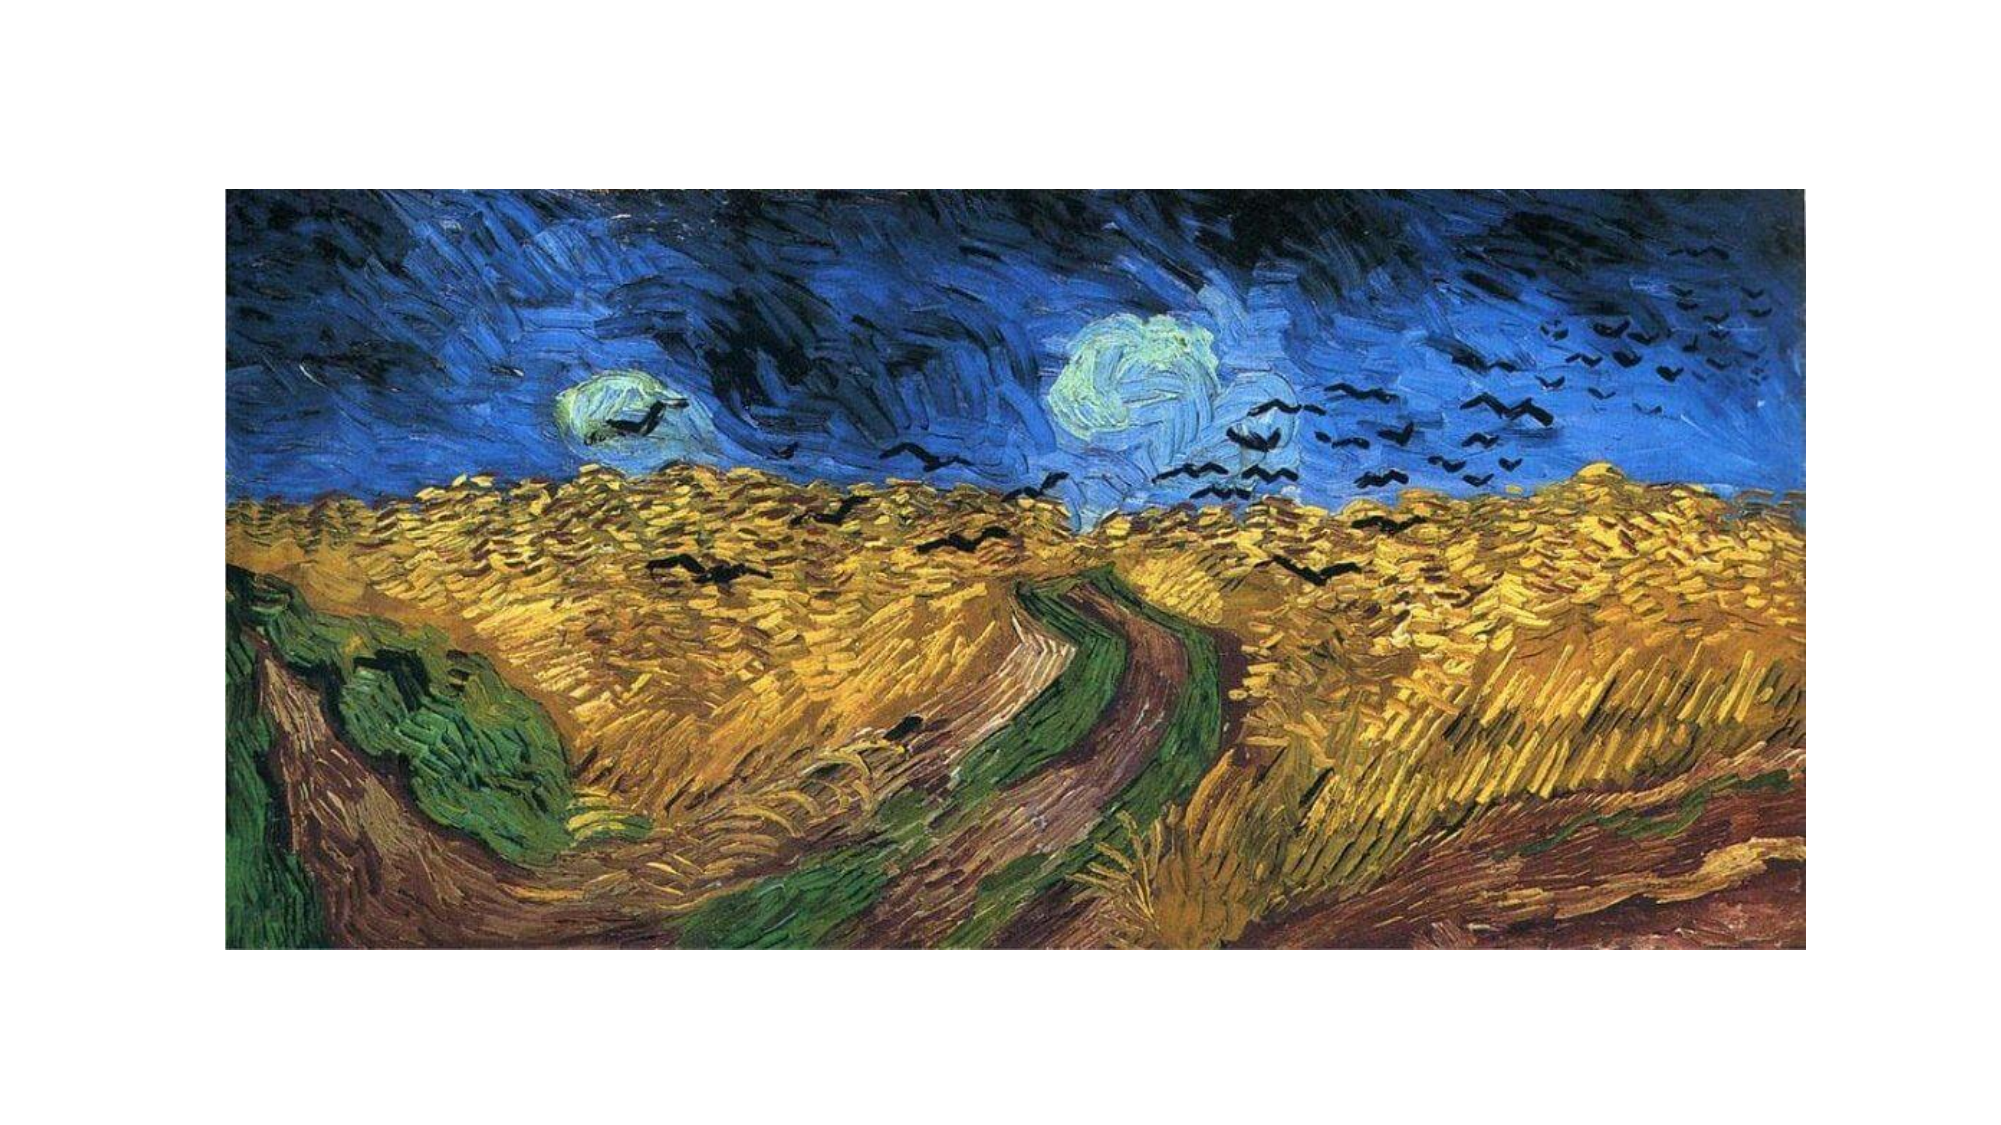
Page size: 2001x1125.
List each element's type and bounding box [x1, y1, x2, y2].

picture [224, 189, 1806, 950]
